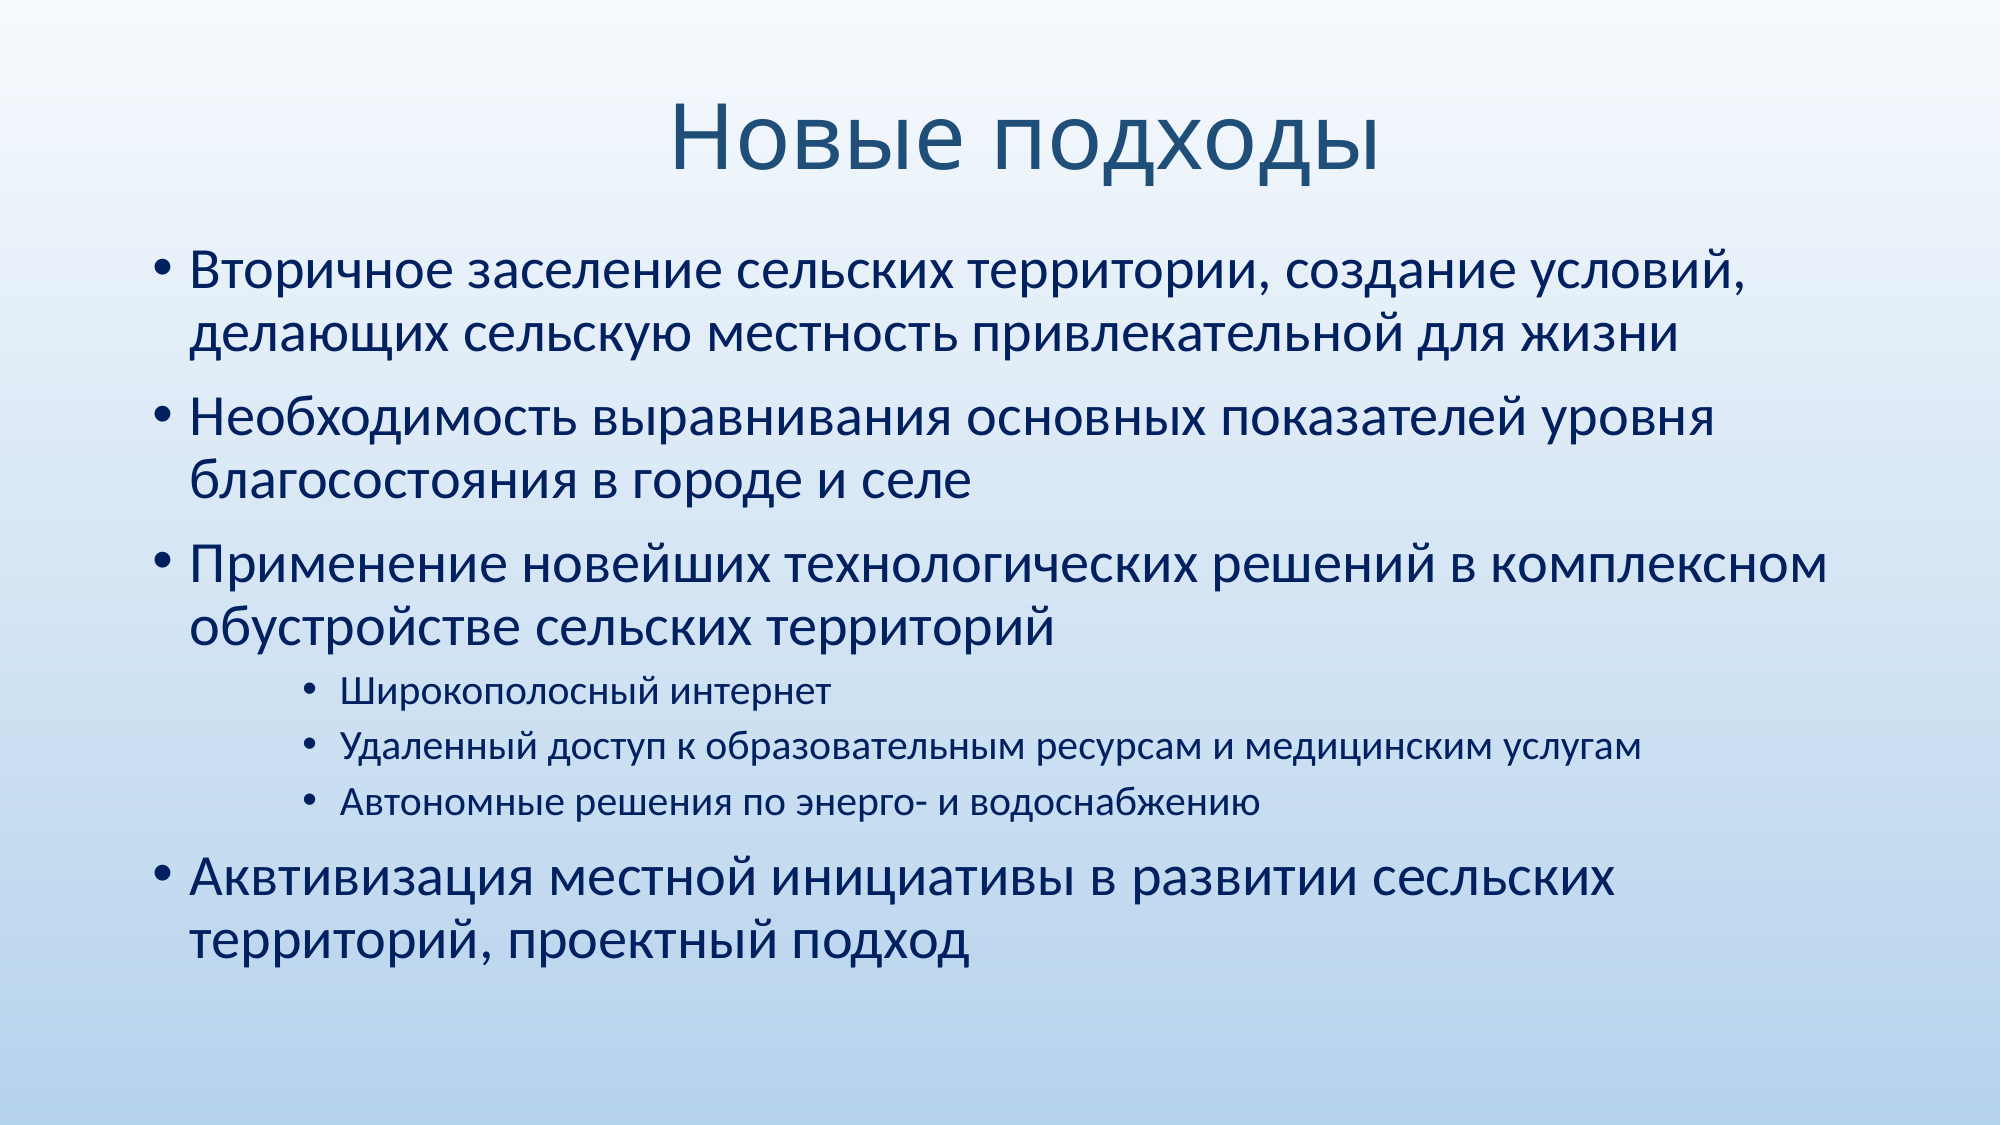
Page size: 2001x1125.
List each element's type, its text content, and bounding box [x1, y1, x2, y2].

title Новые подходы [162, 30, 1888, 230]
list Вторичное заселение сельских территории, создание условий, делающих сельскую местность привлекательной для жизни Необходимость выравнивания основных показателей уровня благосостояния в городе и селе Применение новейших технологических решений в комплексном обустройстве сельских территорий Широкополосный интернет Удаленный доступ к образовательным ресурсам и медицинским услугам Автономные решения по энерго- и водоснабжению Аквтивизация местной инициативы в развитии сесльских территорий, проектный подход [137, 230, 1917, 1054]
